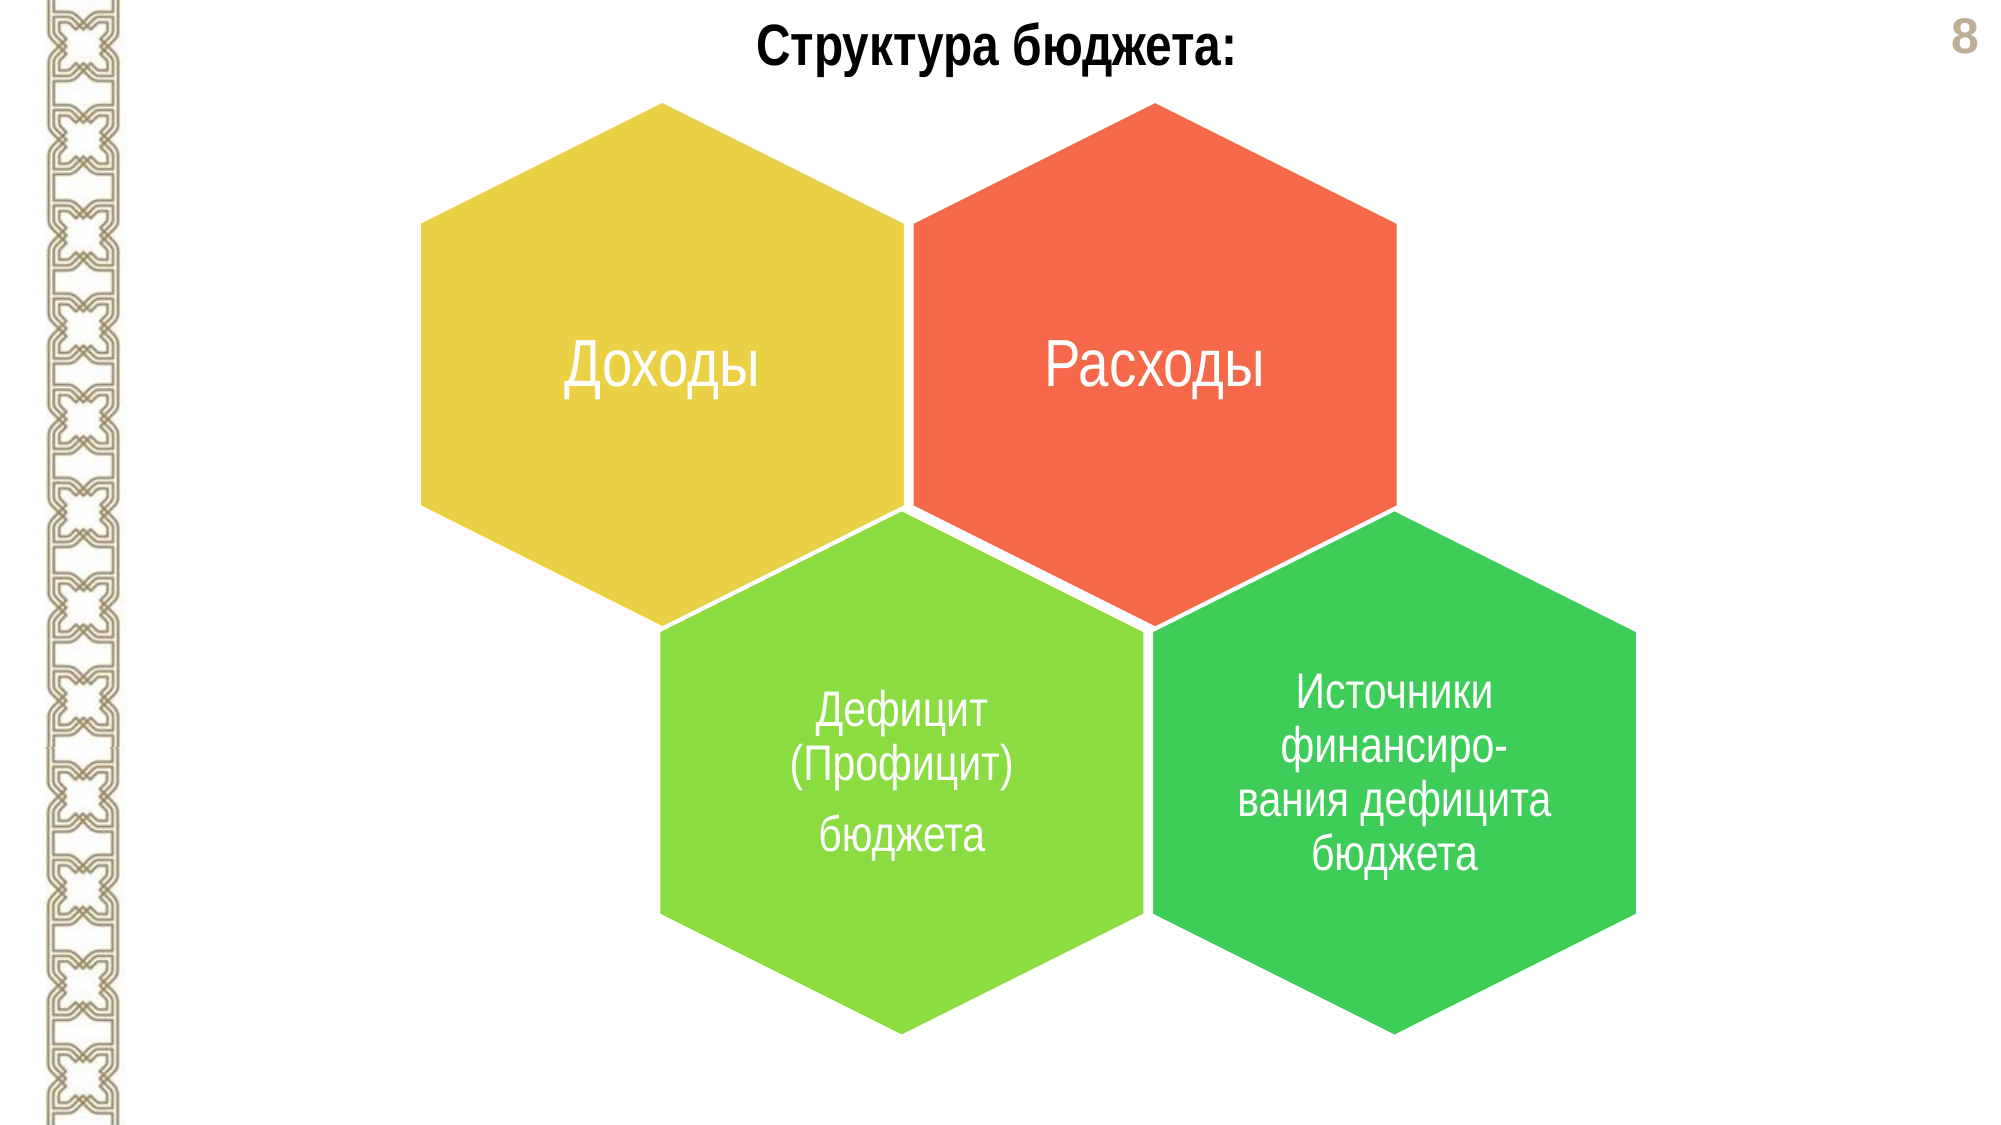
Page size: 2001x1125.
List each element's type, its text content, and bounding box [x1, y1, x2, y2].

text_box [173, 101, 1949, 1102]
picture [0, 0, 127, 1125]
list Структура бюджета: [112, 7, 1882, 102]
